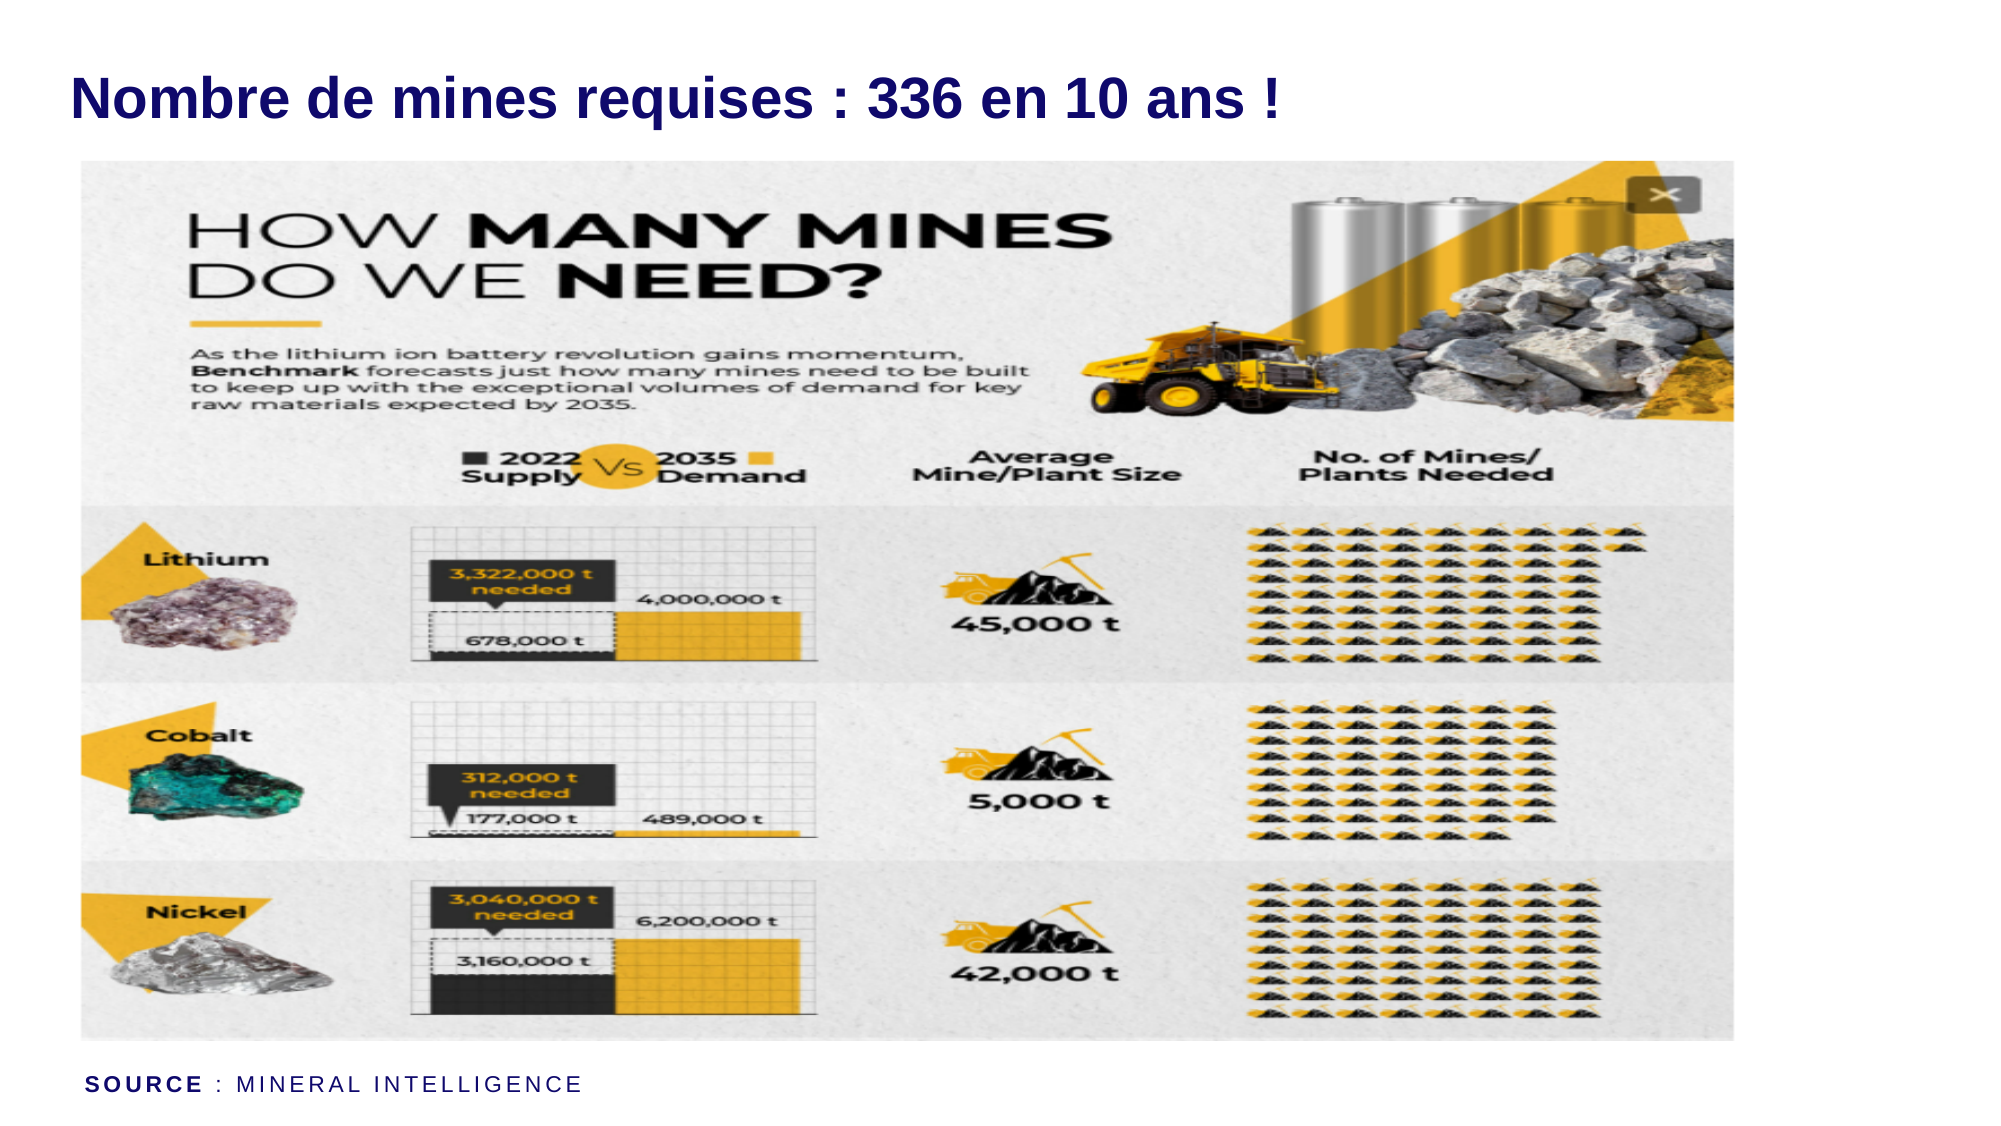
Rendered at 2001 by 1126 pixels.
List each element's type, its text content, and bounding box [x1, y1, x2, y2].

list Nombre de mines requises : 336 en 10 ans ! [70, 70, 1916, 1055]
picture [57, 153, 1757, 1041]
text_box Source : Mineral Intelligence [84, 1069, 1949, 1098]
